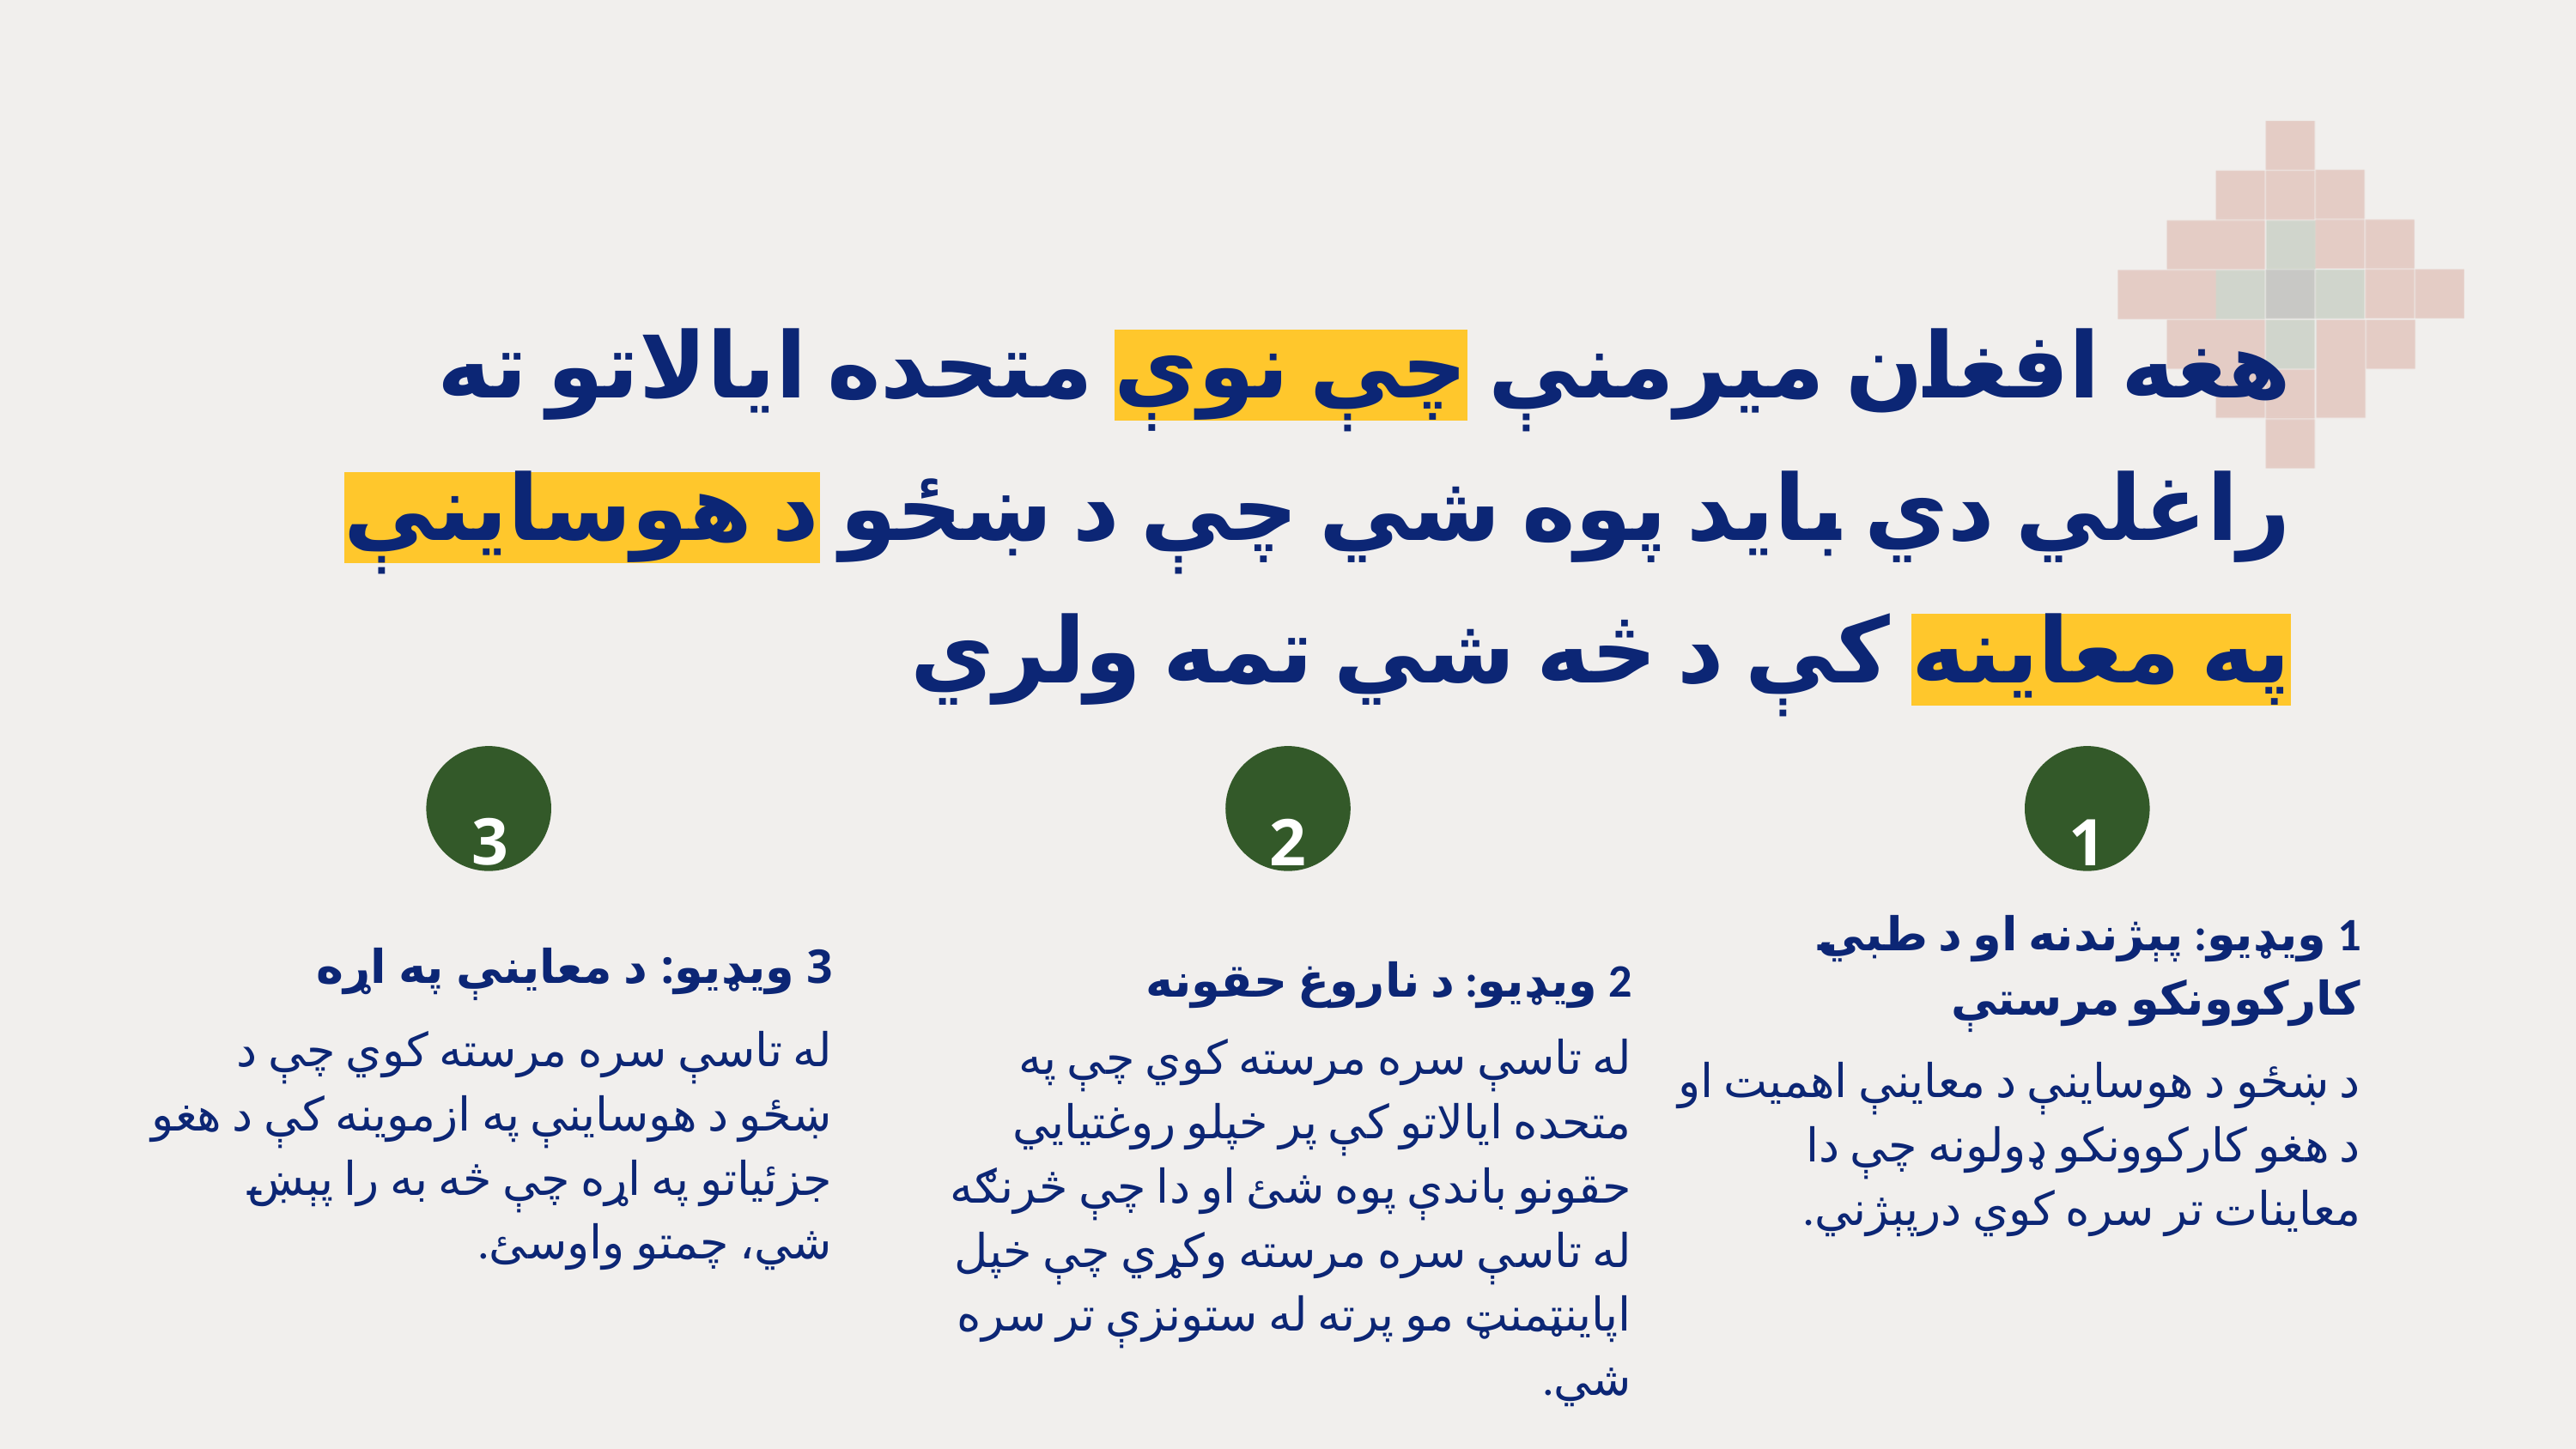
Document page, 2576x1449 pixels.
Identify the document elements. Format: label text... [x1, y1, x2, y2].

text_box له تاسې سره مرسته کوي چې د ښځو د هوساینې په ازموینه کې د هغو جزئیاتو په اړه چې څه به را پېښ شي، چمتو واوسئ. [144, 1011, 833, 1269]
text_box د ښځو د هوساینې د معاینې اهمیت او د هغو کارکوونکو ډولونه چې دا معاینات تر سره کوي درپېژني. [1673, 1042, 2361, 1235]
text_box 3 ویډیو: د معاینې په اړه [144, 928, 833, 993]
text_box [426, 745, 552, 871]
text_box [2117, 118, 2465, 472]
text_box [1224, 745, 1352, 871]
text_box هغه افغان میرمنې چې نوې متحده ایالاتو ته راغلي دي باید پوه شي چې د ښځو د هوساینې په معاینه کې د څه شي تمه ولري [325, 274, 2292, 701]
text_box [2024, 745, 2150, 871]
text_box له تاسې سره مرسته کوي چې په متحده ایالاتو کې پر خپلو روغتیايي حقونو باندې پوه شئ او دا چې څرنګه له تاسې سره مرسته وکړي چې خپل اپاینټمنټ مو پرته له ستونزې تر سره شي. [944, 1020, 1632, 1405]
text_box 1 ویډیو: پېژندنه او د طبي کارکوونکو مرستې [1813, 895, 2361, 1025]
text_box 2 ویډیو: د ناروغ حقونه [944, 928, 1632, 1007]
